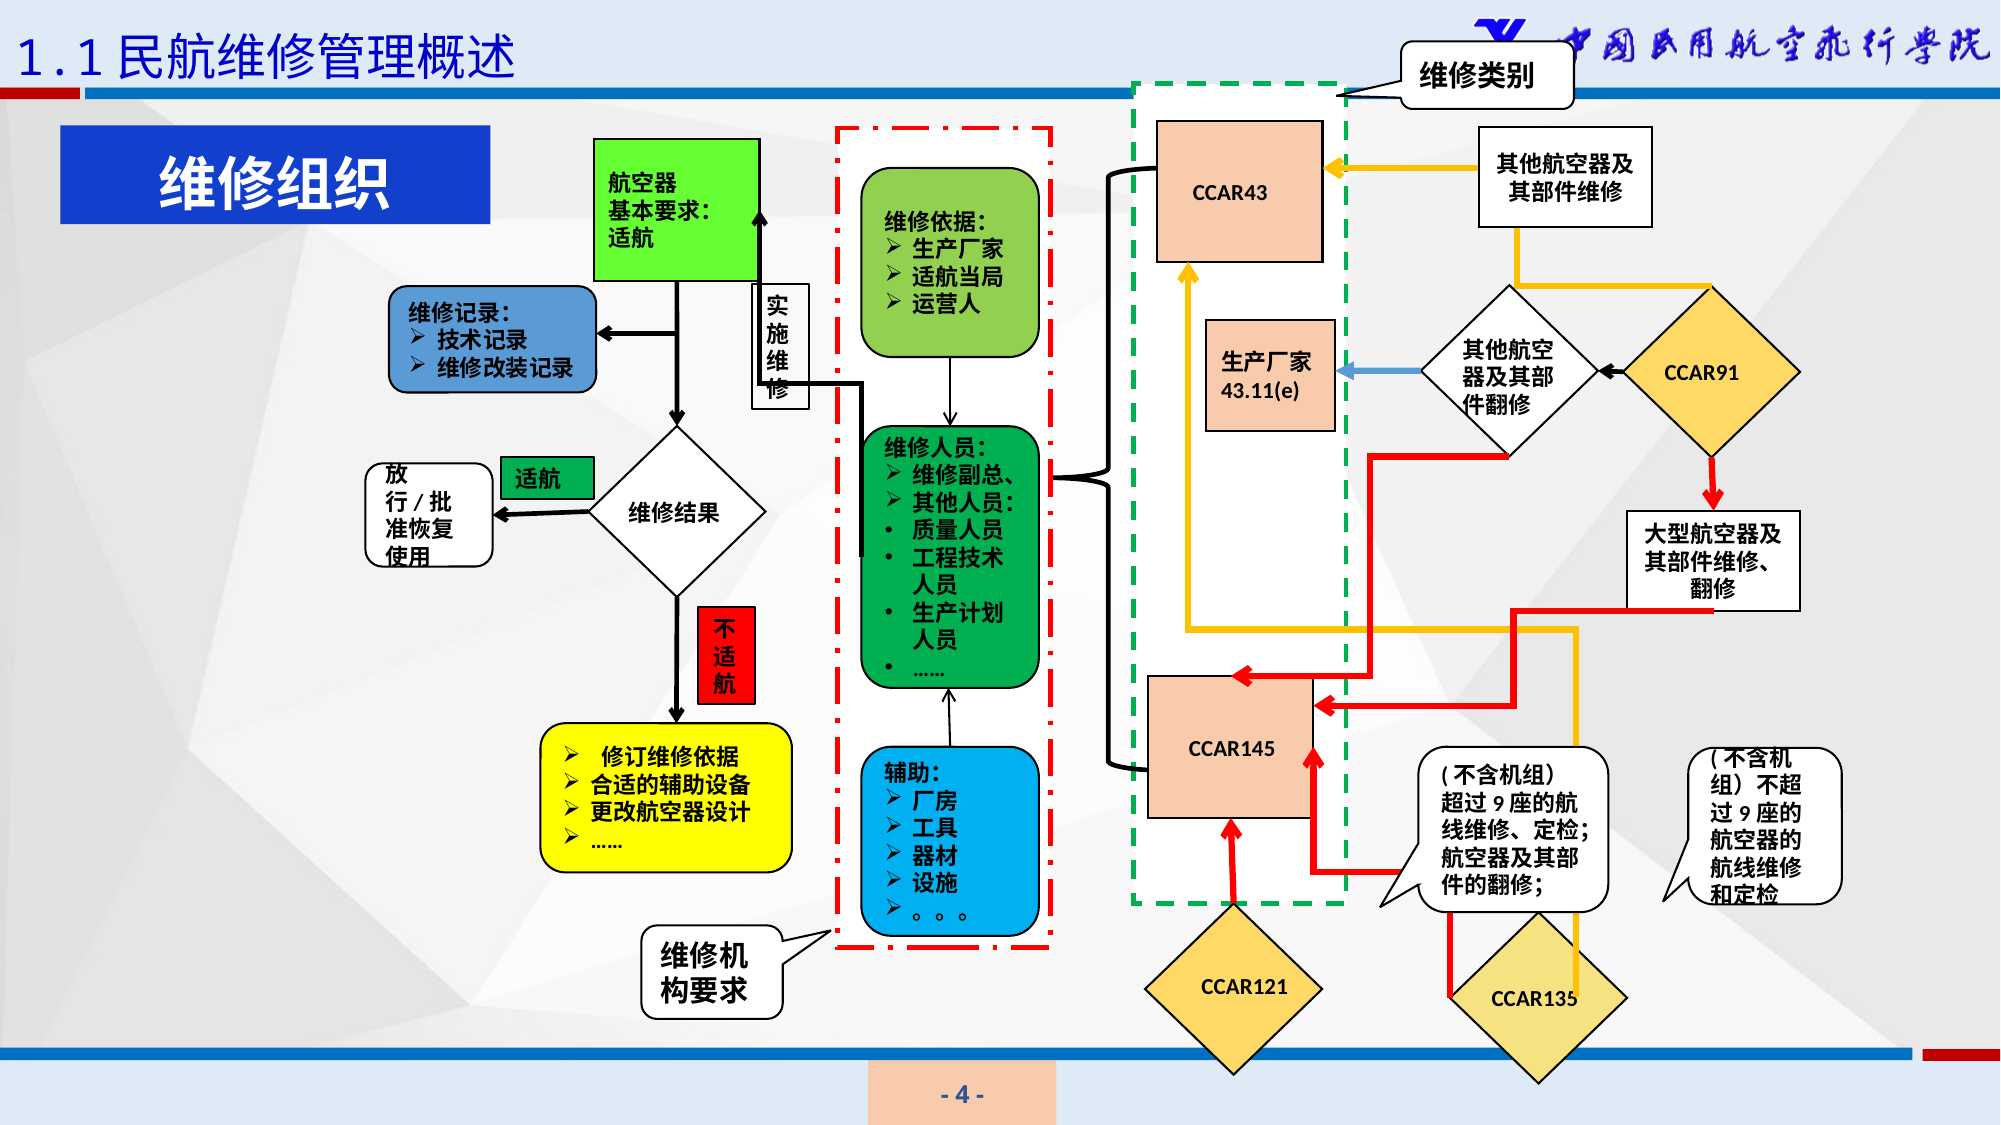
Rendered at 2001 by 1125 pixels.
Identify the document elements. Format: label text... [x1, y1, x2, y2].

picture [1465, 14, 2001, 1059]
picture [0, 88, 365, 1047]
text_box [365, 41, 1842, 1084]
text_box 1.1民航维修管理概述 [0, 17, 721, 71]
text_box 维修组织 [60, 125, 365, 225]
